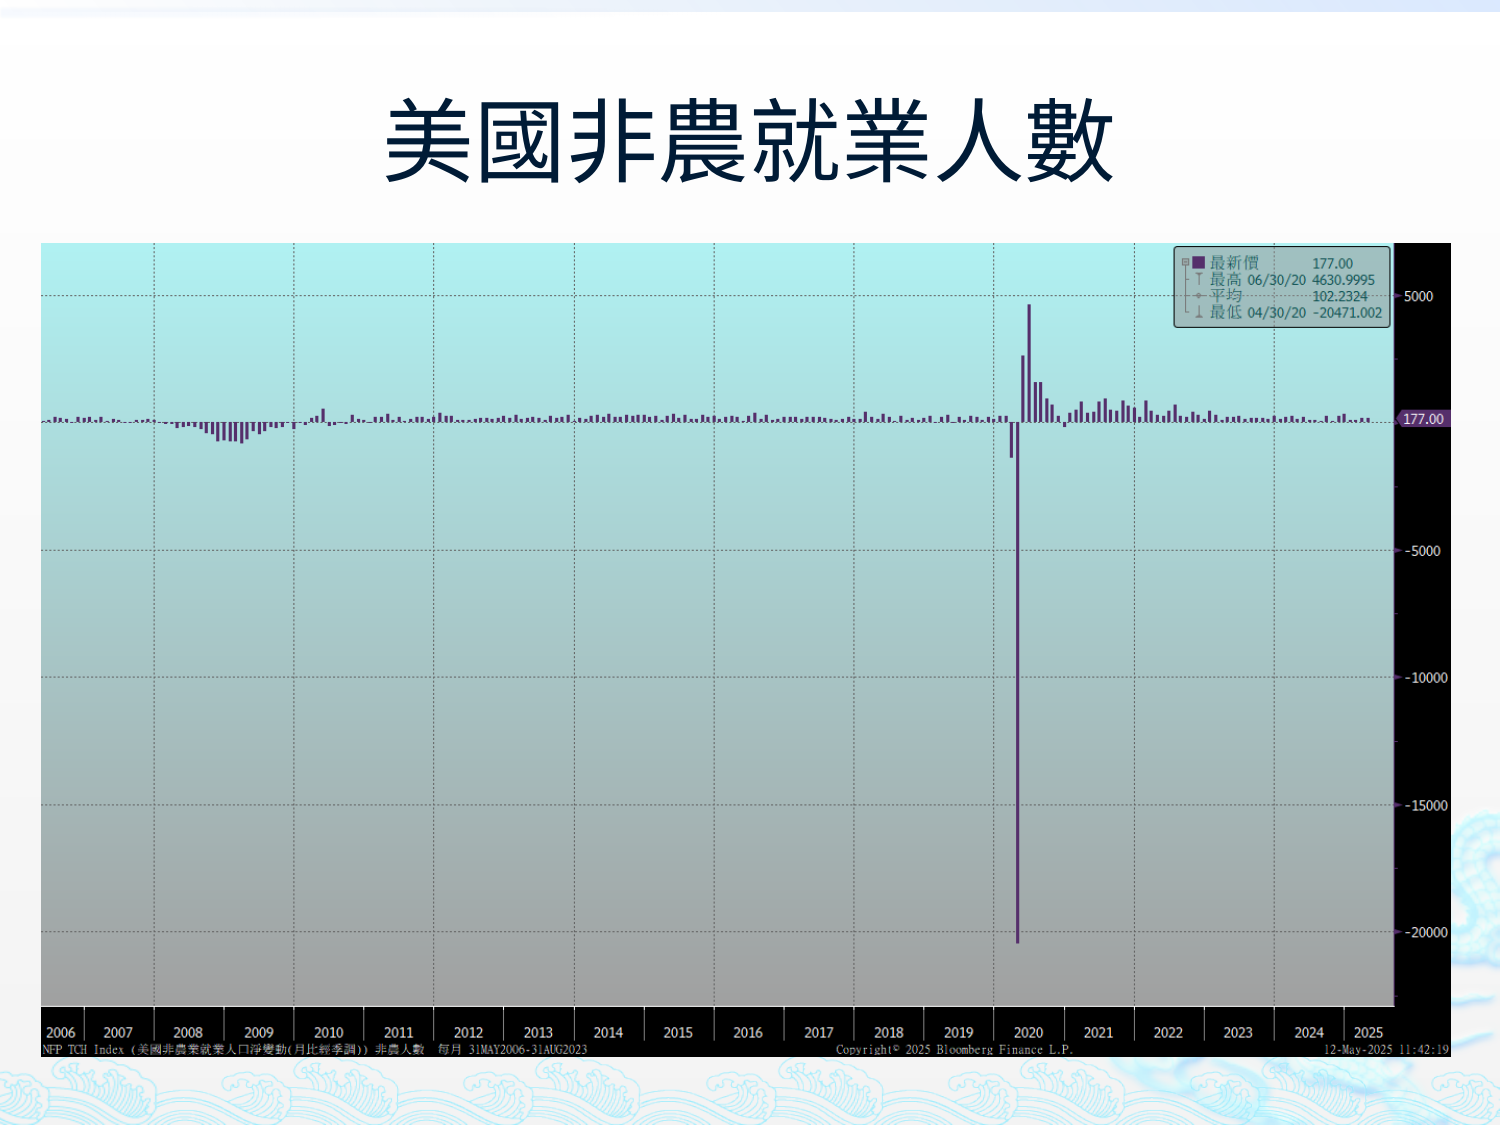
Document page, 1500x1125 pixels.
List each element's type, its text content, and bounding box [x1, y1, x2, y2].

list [40, 242, 1451, 1058]
title 美國非農就業人數 [75, 45, 1425, 233]
